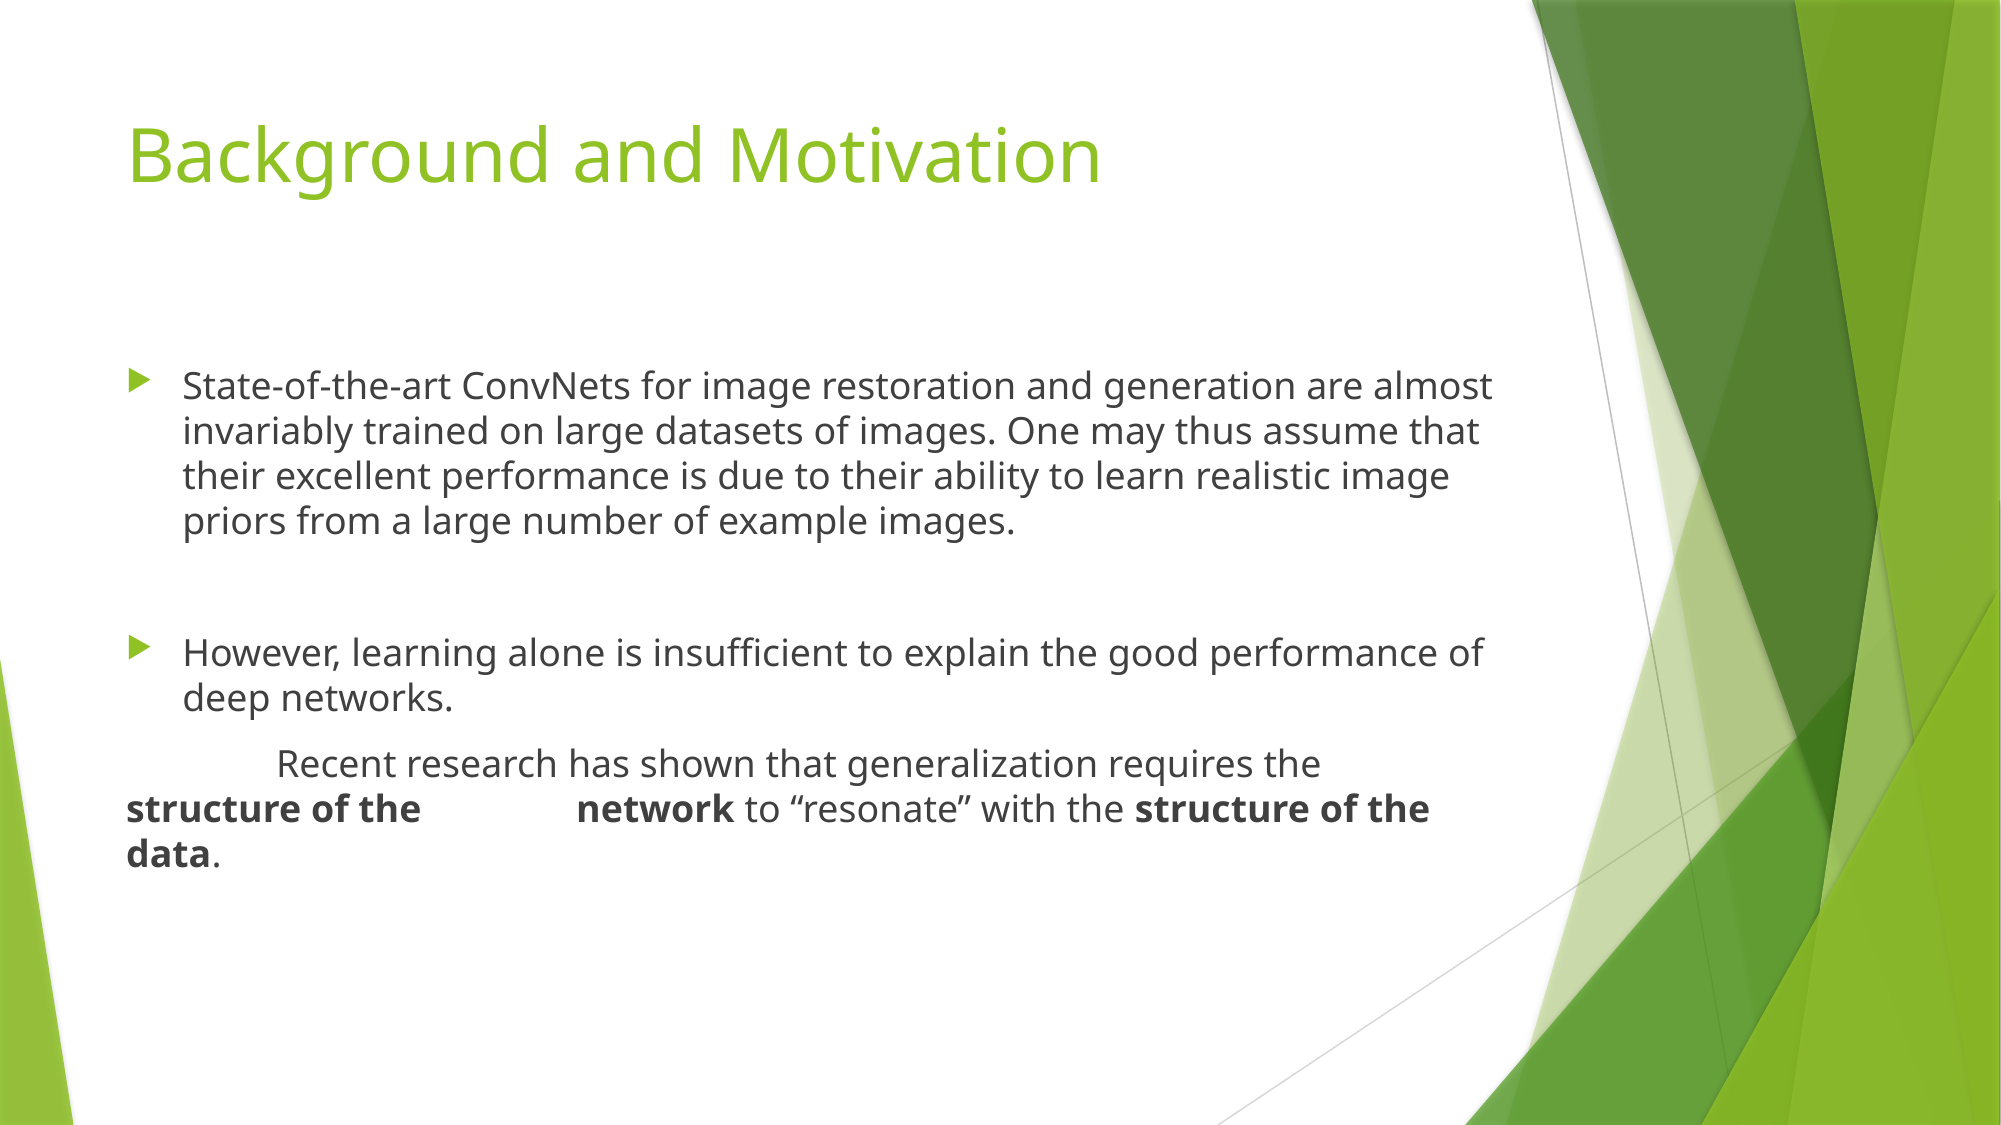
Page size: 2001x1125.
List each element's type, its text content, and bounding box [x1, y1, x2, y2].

title Background and Motivation [111, 99, 1522, 209]
list State-of-the-art ConvNets for image restoration and generation are almost invariably trained on large datasets of images. One may thus assume that their excellent performance is due to their ability to learn realistic image priors from a large number of example images. However, learning alone is insufficient to explain the good performance of deep networks. Recent research has shown that generalization requires the structure of the network to “resonate” with the structure of the data. [111, 354, 1522, 992]
